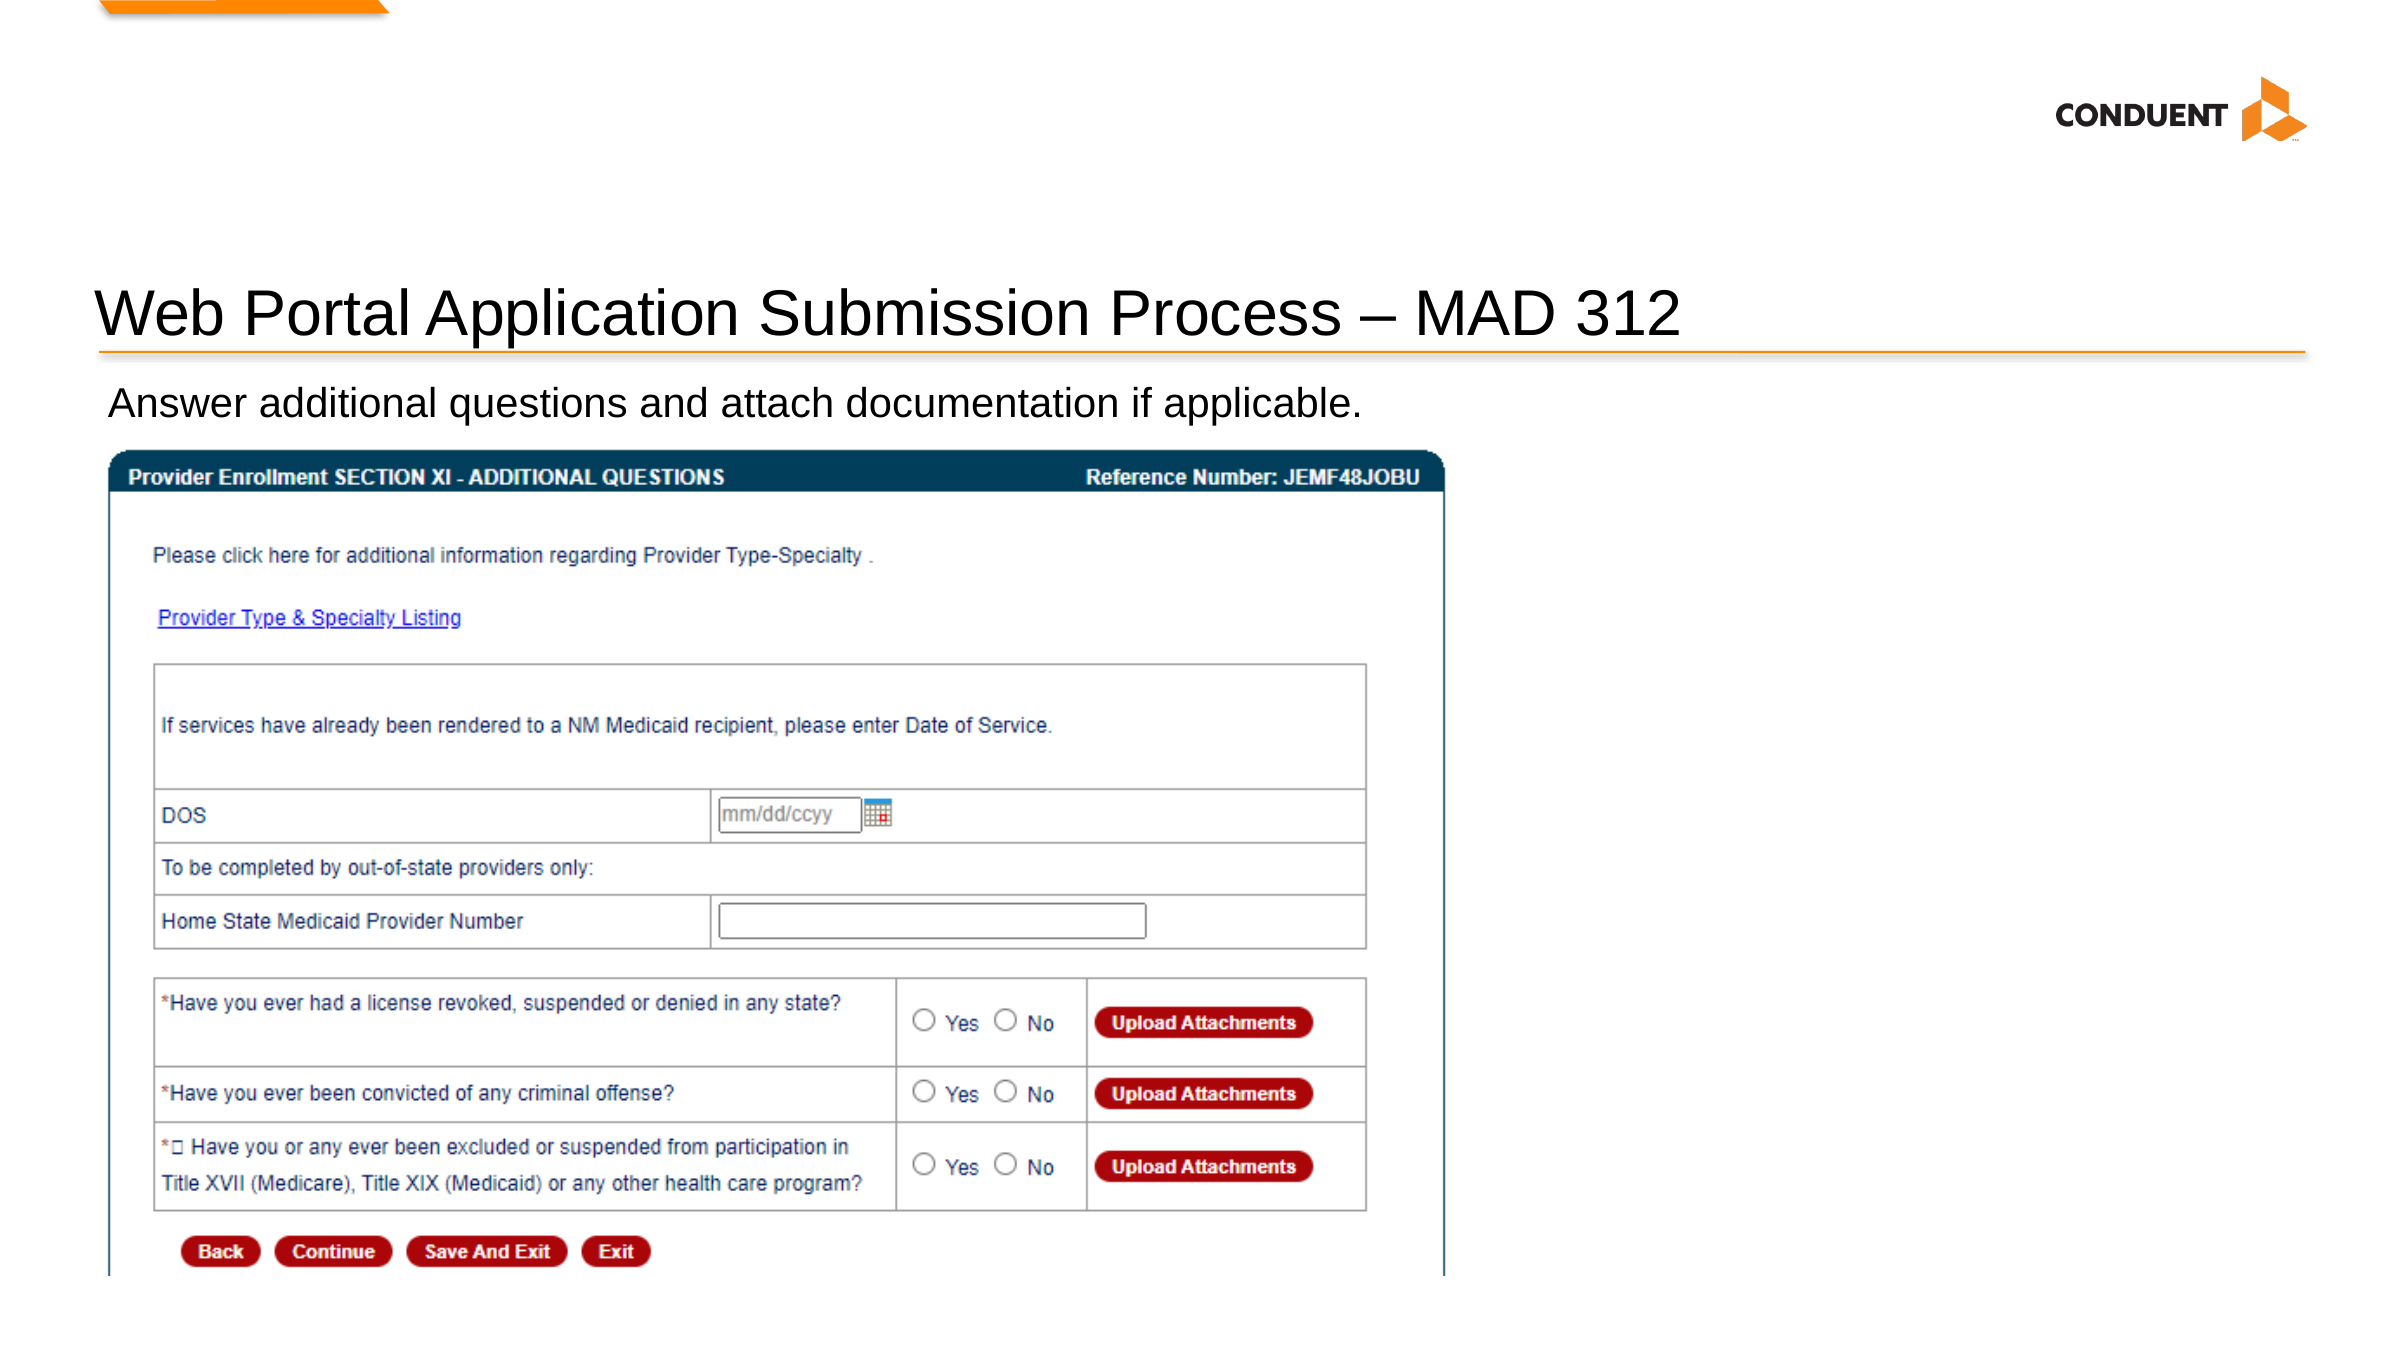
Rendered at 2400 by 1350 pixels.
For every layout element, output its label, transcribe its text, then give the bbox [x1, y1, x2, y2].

text_box Answer additional questions and attach documentation if applicable. [93, 367, 1882, 433]
title Web Portal Application Submission Process – MAD 312 [79, 263, 2307, 383]
picture [92, 433, 1454, 1276]
